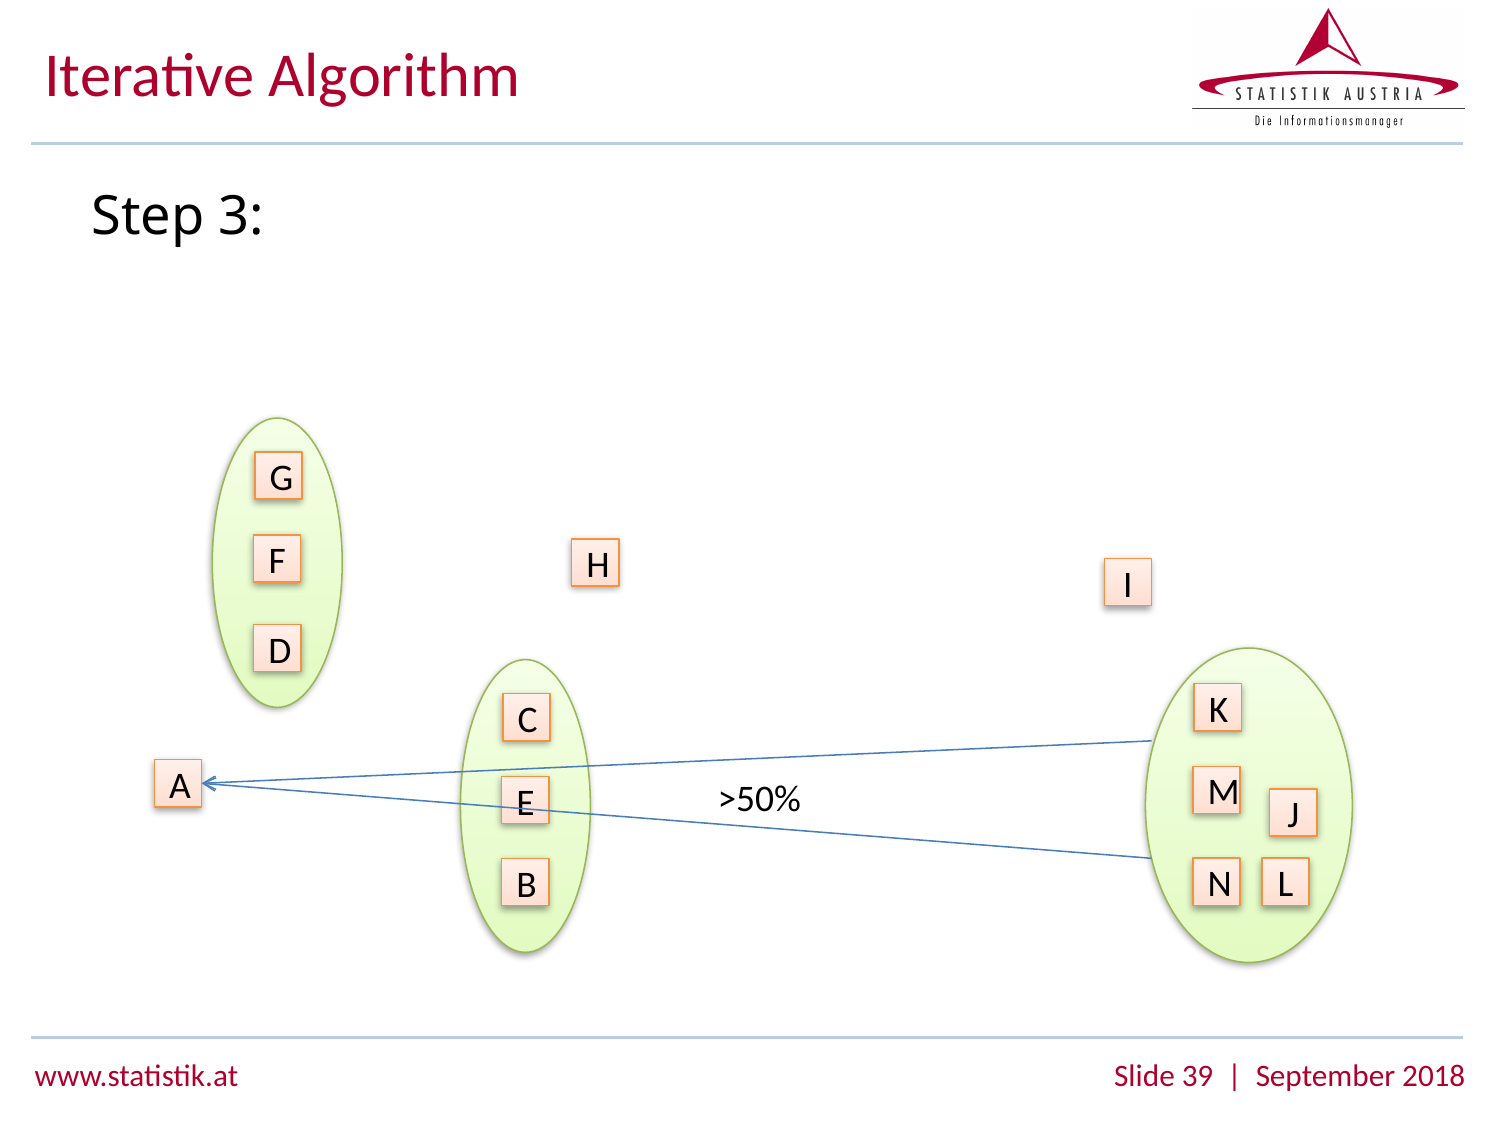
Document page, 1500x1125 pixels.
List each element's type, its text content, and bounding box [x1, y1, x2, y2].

text_box D [253, 624, 302, 672]
text_box I [1104, 558, 1152, 606]
text_box N [1192, 857, 1241, 906]
text_box [1152, 647, 1354, 964]
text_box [201, 740, 1152, 783]
text_box J [1269, 788, 1318, 837]
text_box A [154, 759, 196, 808]
text_box B [501, 868, 550, 906]
title Iterative Algorithm [29, 38, 1174, 118]
text_box [211, 417, 343, 709]
text_box [466, 658, 584, 739]
text_box H [571, 538, 620, 587]
text_box [465, 868, 586, 954]
text_box C [502, 693, 551, 739]
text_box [201, 783, 1152, 859]
text_box Step 3: [76, 172, 1412, 253]
text_box G [254, 451, 303, 500]
text_box L [1261, 857, 1310, 906]
text_box K [1193, 683, 1242, 732]
picture [1192, 8, 1465, 128]
text_box F [253, 534, 301, 583]
text_box M [1192, 766, 1241, 814]
